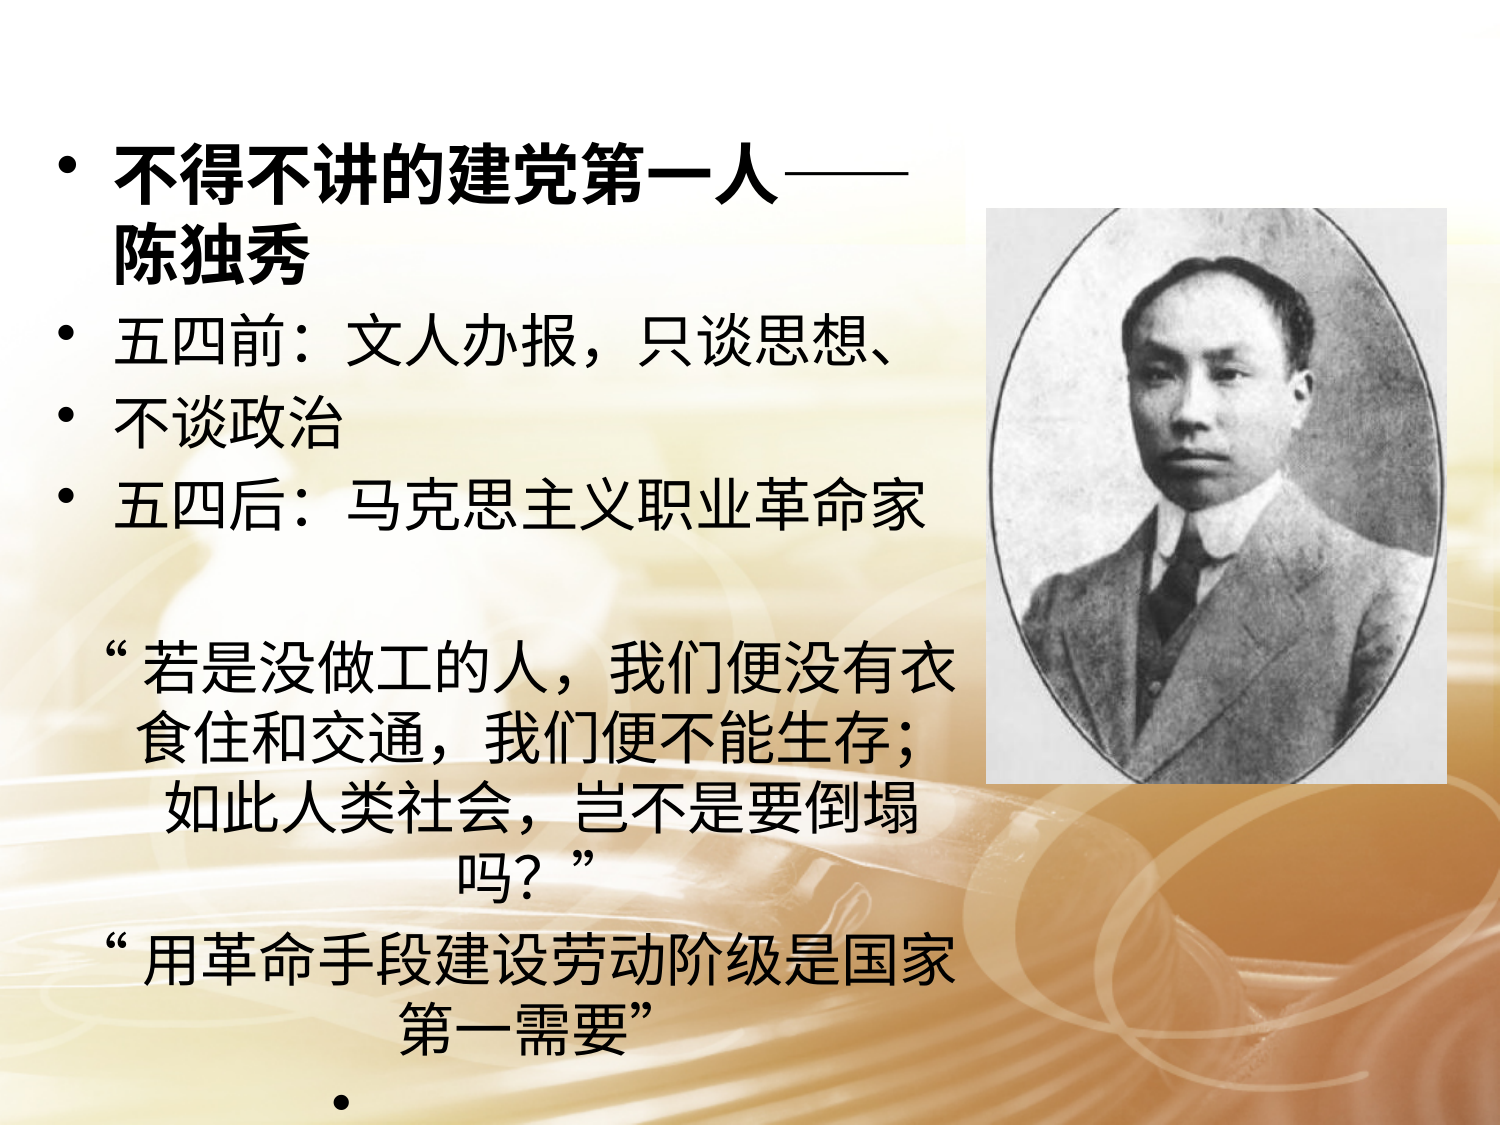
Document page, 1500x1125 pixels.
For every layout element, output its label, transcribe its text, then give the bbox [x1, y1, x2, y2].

picture [0, 0, 1500, 1125]
list 不得不讲的建党第一人——陈独秀 五四前：文人办报，只谈思想、 不谈政治 五四后：马克思主义职业革命家 “若是没做工的人，我们便没有衣食住和交通，我们便不能生存；如此人类社会，岂不是要倒塌吗？” “用革命手段建设劳动阶级是国家第一需要” [41, 125, 988, 1008]
